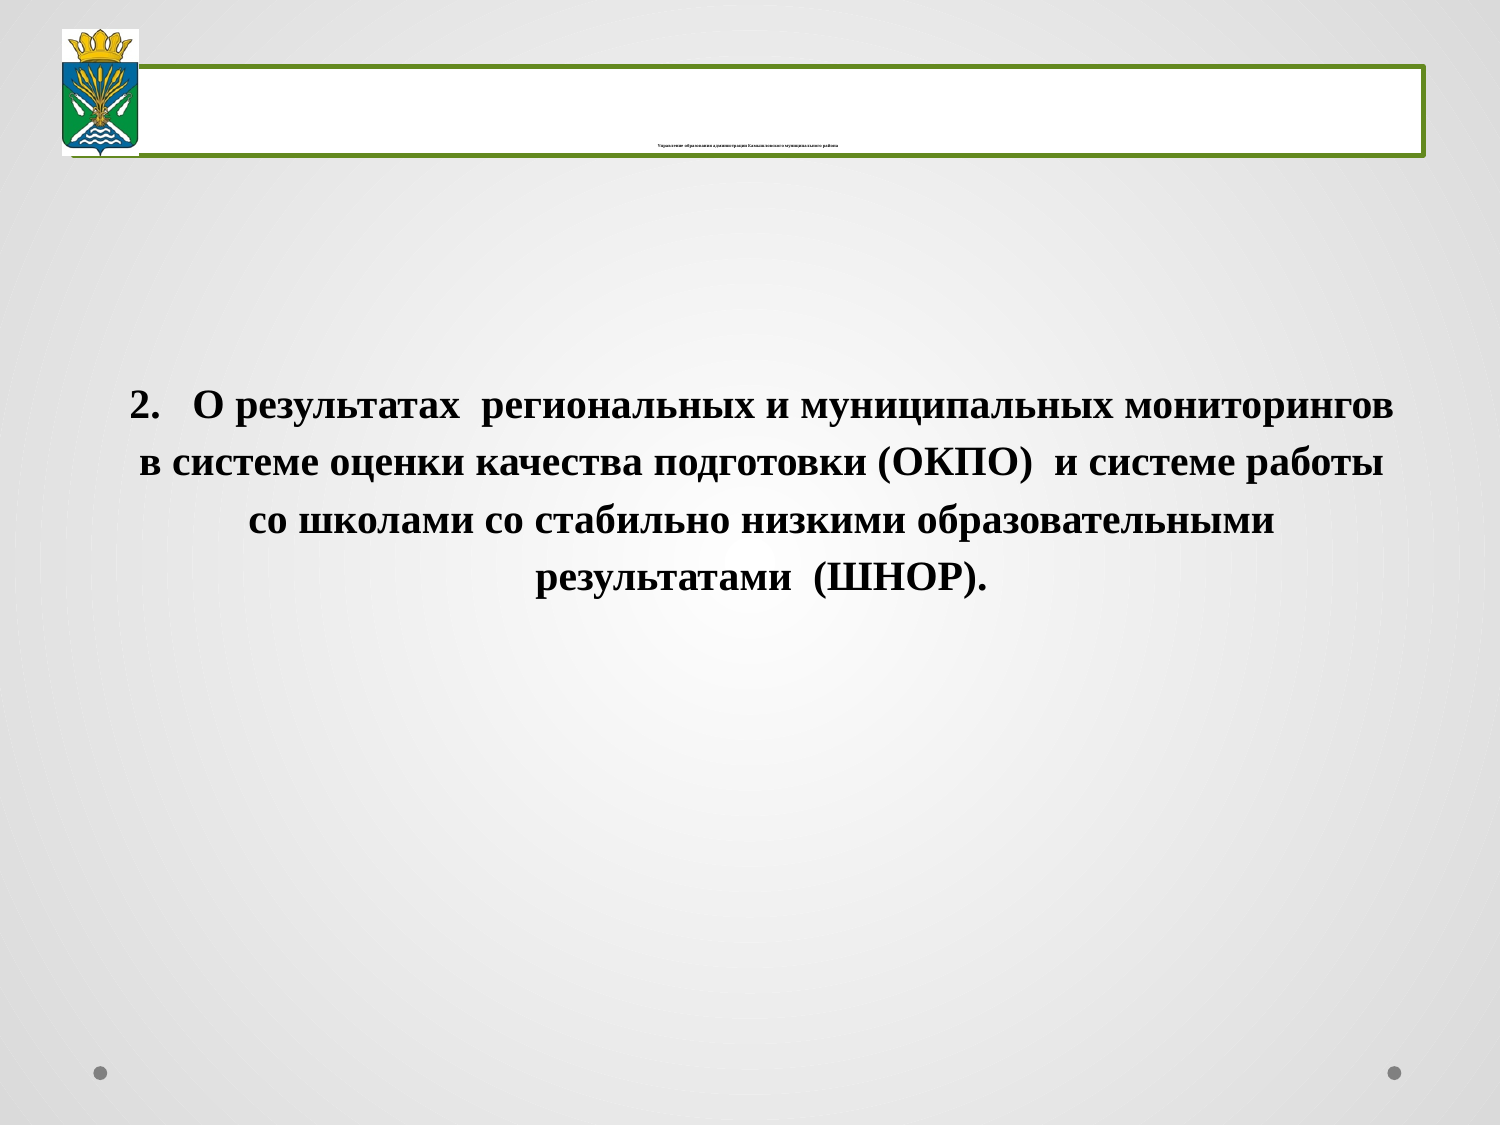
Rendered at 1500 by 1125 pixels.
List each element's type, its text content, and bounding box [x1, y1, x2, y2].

text_box 2. О результатах региональных и муниципальных мониторингов в системе оценки качества подготовки (ОКПО) и системе работы со школами со стабильно низкими образовательными результатами (ШНОР). [100, 361, 1424, 607]
picture [62, 29, 139, 156]
title Управление образования администрации Камышловского муниципального района [142, 64, 1426, 158]
